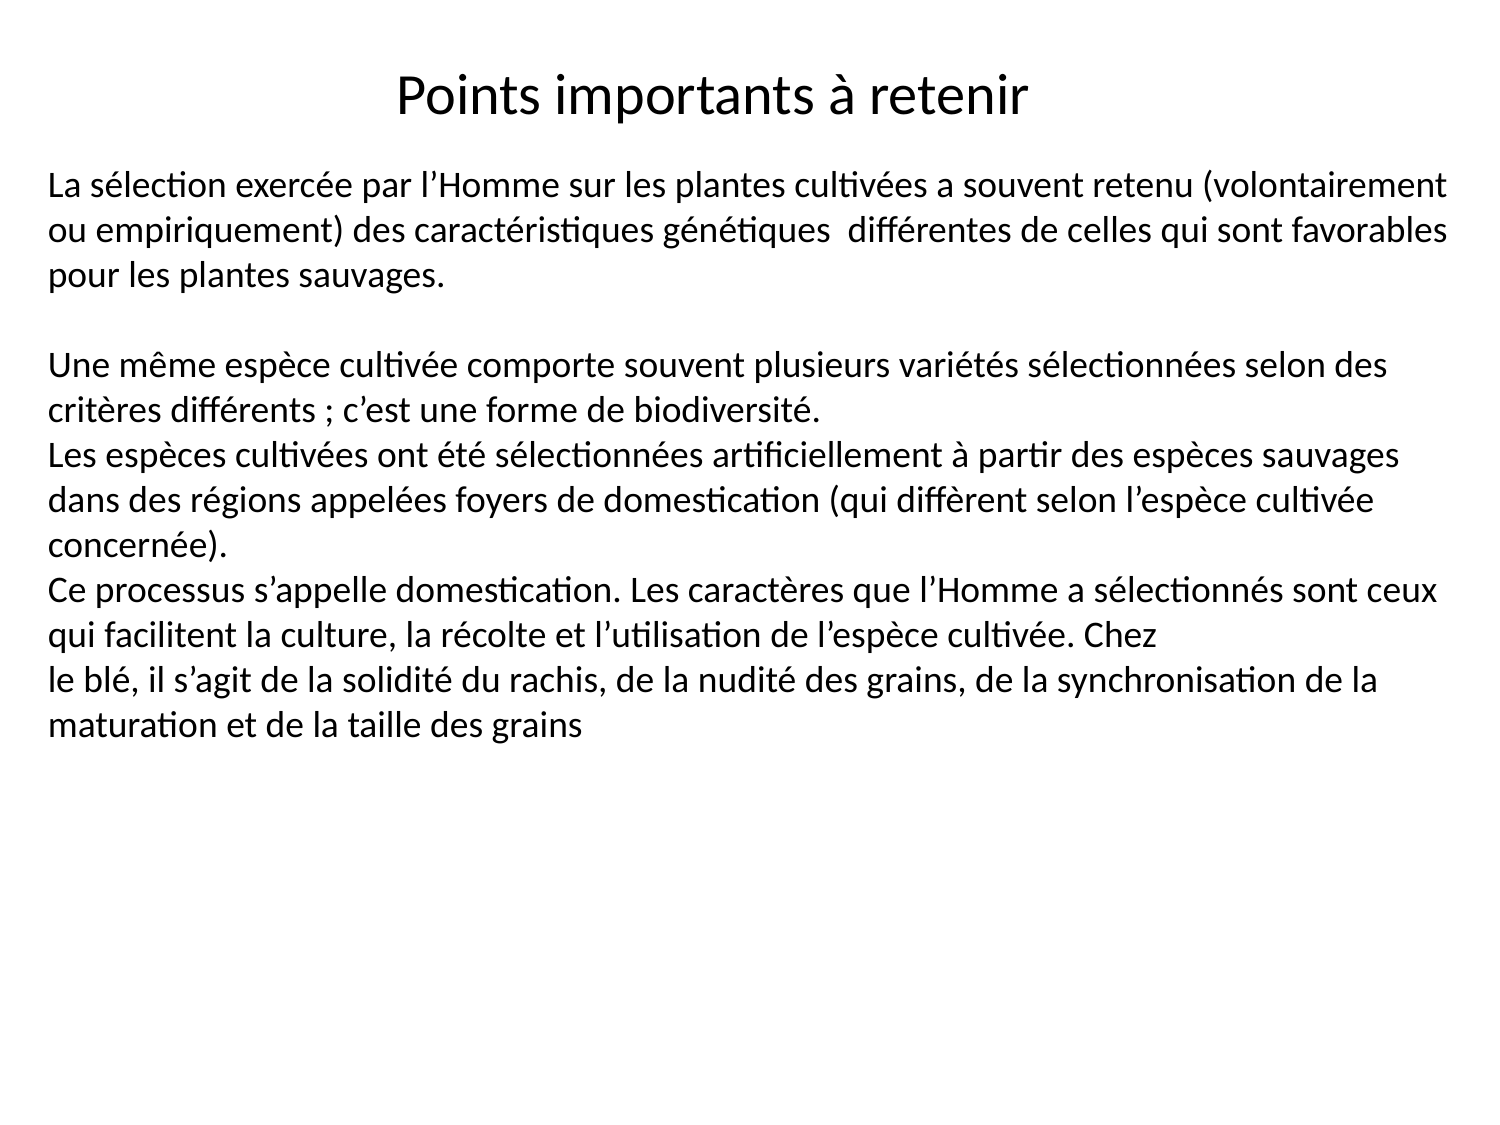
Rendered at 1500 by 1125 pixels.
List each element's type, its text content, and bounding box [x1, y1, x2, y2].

text_box La sélection exercée par l’Homme sur les plantes cultivées a souvent retenu (volontairement ou empiriquement) des caractéristiques génétiques différentes de celles qui sont favorables pour les plantes sauvages. Une même espèce cultivée comporte souvent plusieurs variétés sélectionnées selon des critères différents ; c’est une forme de biodiversité. Les espèces cultivées ont été sélectionnées artificiellement à partir des espèces sauvages dans des régions appelées foyers de domestication (qui diffèrent selon l’espèce cultivée concernée). Ce processus s’appelle domestication. Les caractères que l’Homme a sélectionnés sont ceux qui facilitent la culture, la récolte et l’utilisation de l’espèce cultivée. Chez le blé, il s’agit de la solidité du rachis, de la nudité des grains, de la synchronisation de la maturation et de la taille des grains [33, 153, 1474, 798]
text_box Points importants à retenir [381, 49, 1045, 134]
